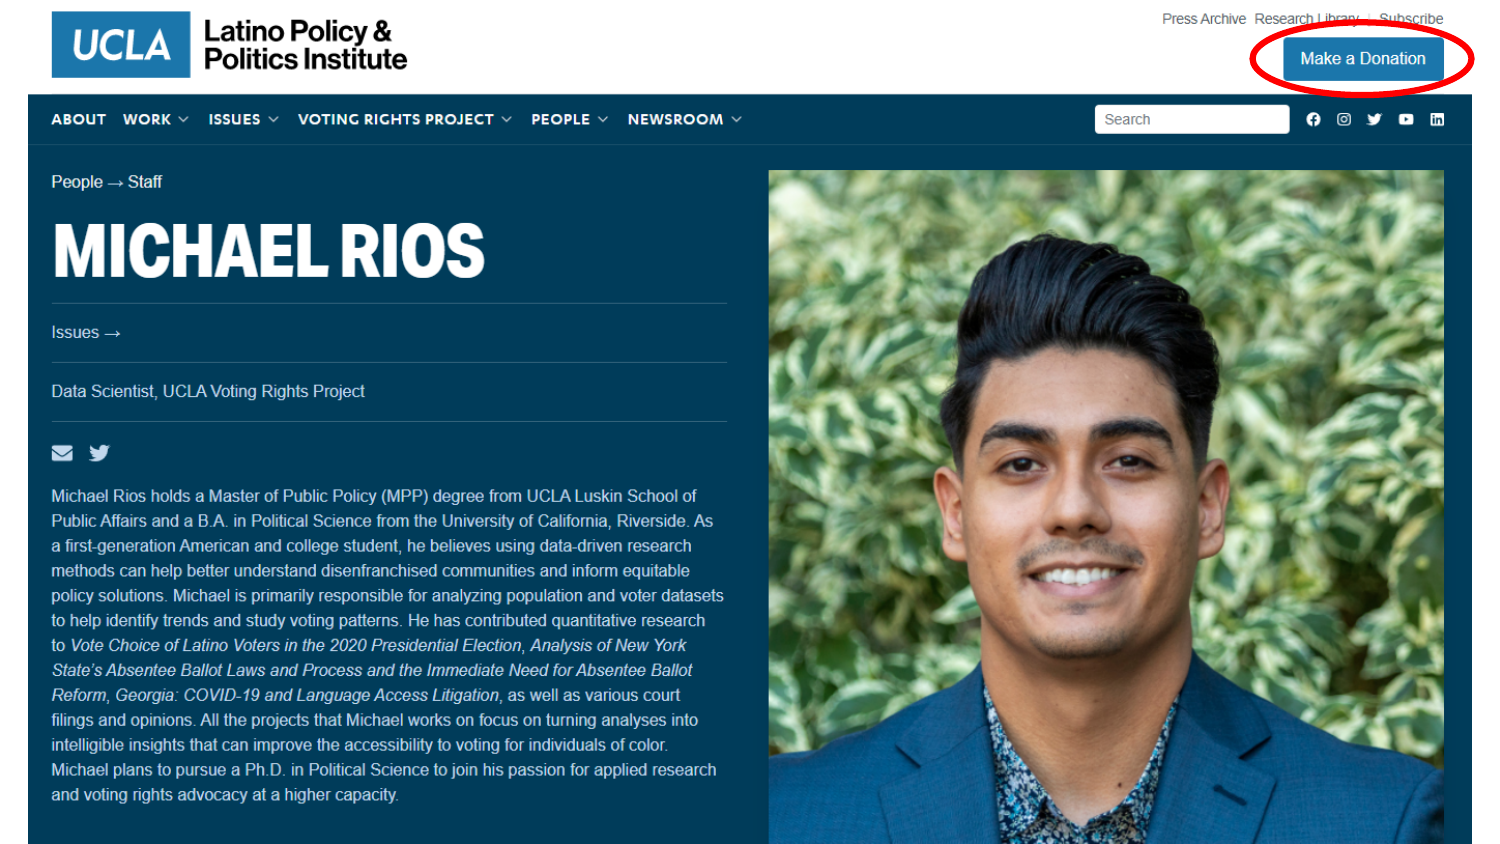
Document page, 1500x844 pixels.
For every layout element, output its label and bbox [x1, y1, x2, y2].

picture [69, 717, 84, 728]
picture [402, 692, 411, 700]
picture [188, 614, 199, 626]
picture [153, 593, 159, 601]
picture [425, 568, 430, 576]
picture [402, 223, 445, 277]
picture [62, 689, 84, 700]
picture [699, 593, 705, 601]
picture [407, 739, 419, 750]
picture [52, 115, 62, 124]
picture [555, 565, 566, 576]
picture [52, 689, 56, 700]
picture [392, 739, 403, 750]
picture [100, 388, 105, 397]
picture [117, 516, 136, 526]
picture [1399, 114, 1413, 125]
picture [254, 742, 260, 750]
picture [656, 543, 668, 551]
picture [159, 739, 166, 753]
picture [553, 767, 564, 775]
picture [480, 714, 486, 725]
picture [458, 739, 476, 750]
picture [384, 224, 396, 276]
picture [426, 115, 444, 124]
picture [608, 590, 615, 601]
picture [223, 742, 228, 750]
picture [303, 664, 307, 675]
picture [201, 767, 220, 775]
picture [463, 639, 467, 651]
picture [298, 224, 329, 276]
picture [67, 589, 80, 601]
picture [623, 692, 632, 700]
picture [277, 765, 281, 775]
picture [289, 642, 297, 651]
picture [28, 0, 1472, 98]
picture [636, 764, 647, 775]
picture [57, 642, 62, 651]
picture [265, 642, 279, 651]
picture [420, 767, 428, 775]
picture [138, 388, 144, 397]
picture [666, 515, 685, 526]
picture [318, 739, 339, 750]
picture [115, 589, 128, 601]
picture [494, 767, 500, 775]
picture [53, 742, 58, 750]
picture [174, 739, 183, 750]
picture [325, 593, 337, 601]
picture [290, 714, 307, 725]
picture [77, 618, 82, 626]
picture [121, 385, 135, 397]
picture [139, 593, 149, 601]
picture [412, 639, 421, 651]
picture [192, 689, 199, 699]
picture [322, 617, 333, 629]
picture [73, 789, 78, 800]
picture [435, 764, 447, 775]
picture [633, 642, 648, 651]
picture [215, 664, 221, 675]
picture [483, 764, 490, 775]
picture [143, 742, 156, 750]
picture [334, 518, 342, 526]
picture [267, 593, 292, 601]
picture [462, 667, 471, 675]
picture [321, 385, 332, 397]
picture [52, 792, 60, 800]
picture [111, 224, 124, 276]
picture [119, 664, 137, 675]
picture [330, 639, 343, 651]
picture [78, 329, 85, 337]
picture [261, 540, 281, 551]
picture [233, 767, 240, 775]
picture [440, 739, 445, 750]
picture [317, 692, 345, 703]
picture [230, 714, 246, 725]
picture [1095, 105, 1289, 133]
picture [375, 589, 385, 601]
picture [115, 490, 131, 501]
picture [596, 764, 624, 778]
picture [433, 689, 437, 700]
picture [310, 115, 321, 124]
picture [399, 642, 412, 650]
picture [145, 692, 168, 702]
picture [222, 792, 230, 800]
picture [291, 617, 302, 626]
picture [237, 388, 250, 397]
picture [119, 764, 134, 775]
picture [203, 543, 217, 551]
picture [503, 717, 516, 725]
picture [246, 640, 256, 651]
picture [656, 742, 662, 750]
picture [385, 490, 403, 501]
picture [480, 617, 486, 626]
picture [237, 593, 242, 601]
picture [487, 692, 499, 700]
picture [322, 565, 338, 576]
picture [464, 518, 487, 526]
picture [457, 568, 477, 576]
picture [71, 614, 77, 626]
picture [121, 639, 147, 651]
picture [586, 493, 599, 501]
picture [404, 568, 417, 576]
picture [433, 593, 444, 601]
picture [93, 764, 107, 775]
picture [146, 385, 152, 396]
picture [594, 543, 622, 551]
picture [490, 593, 501, 604]
picture [504, 614, 518, 626]
picture [339, 568, 345, 576]
picture [376, 540, 396, 551]
picture [560, 490, 570, 501]
picture [681, 767, 692, 775]
picture [55, 224, 104, 276]
picture [132, 692, 140, 698]
picture [551, 115, 589, 124]
picture [253, 792, 261, 800]
picture [85, 614, 96, 629]
picture [296, 490, 322, 501]
picture [695, 515, 711, 526]
picture [552, 617, 573, 629]
picture [405, 664, 416, 675]
picture [434, 490, 445, 501]
picture [541, 614, 546, 626]
picture [116, 792, 127, 803]
picture [52, 715, 59, 725]
picture [436, 714, 449, 725]
picture [362, 593, 371, 601]
picture [442, 667, 461, 675]
picture [268, 385, 279, 397]
picture [218, 385, 223, 394]
picture [320, 667, 339, 675]
picture [67, 792, 72, 800]
picture [230, 614, 240, 626]
picture [202, 565, 221, 576]
picture [67, 540, 81, 551]
picture [305, 615, 310, 625]
picture [608, 664, 627, 675]
picture [388, 589, 397, 601]
picture [349, 540, 373, 551]
picture [549, 689, 554, 700]
picture [577, 646, 591, 651]
picture [152, 618, 157, 629]
picture [1307, 113, 1320, 126]
picture [296, 515, 307, 526]
picture [87, 115, 95, 124]
picture [215, 224, 257, 276]
picture [236, 568, 242, 576]
picture [530, 692, 545, 700]
picture [131, 590, 139, 601]
picture [447, 593, 458, 601]
picture [586, 692, 606, 700]
picture [609, 692, 615, 700]
picture [506, 739, 512, 750]
picture [211, 490, 221, 501]
picture [404, 115, 420, 124]
picture [532, 115, 548, 124]
picture [53, 764, 72, 775]
picture [562, 593, 568, 601]
picture [217, 617, 230, 626]
picture [342, 518, 361, 526]
picture [685, 664, 691, 675]
picture [292, 767, 303, 775]
picture [697, 614, 705, 626]
picture [577, 614, 592, 626]
picture [124, 115, 160, 124]
picture [647, 543, 653, 551]
picture [627, 767, 632, 775]
picture [355, 764, 365, 775]
picture [554, 665, 561, 675]
picture [237, 792, 247, 803]
picture [452, 767, 458, 778]
picture [549, 590, 559, 601]
picture [644, 692, 650, 700]
picture [88, 176, 97, 187]
picture [489, 717, 496, 725]
picture [622, 594, 630, 601]
picture [624, 568, 629, 576]
picture [251, 689, 257, 696]
picture [442, 689, 456, 700]
picture [129, 568, 140, 576]
picture [59, 515, 83, 526]
picture [349, 388, 355, 397]
picture [491, 490, 497, 501]
picture [479, 742, 489, 750]
picture [273, 717, 287, 728]
picture [300, 115, 308, 124]
picture [297, 689, 301, 700]
picture [263, 742, 283, 753]
picture [57, 619, 65, 626]
picture [310, 664, 317, 671]
picture [295, 540, 314, 551]
picture [69, 329, 75, 337]
picture [281, 566, 287, 576]
picture [656, 565, 676, 576]
picture [79, 764, 89, 775]
picture [95, 642, 103, 651]
picture [382, 617, 394, 626]
picture [146, 717, 169, 725]
picture [531, 639, 544, 651]
picture [348, 692, 355, 700]
picture [94, 692, 106, 699]
picture [376, 742, 383, 750]
picture [259, 515, 286, 526]
picture [509, 692, 520, 700]
picture [677, 714, 689, 725]
picture [446, 115, 463, 124]
picture [436, 615, 454, 626]
picture [130, 742, 140, 750]
picture [521, 515, 532, 526]
picture [190, 789, 198, 800]
picture [673, 589, 692, 601]
picture [364, 793, 373, 800]
picture [606, 568, 617, 576]
picture [350, 490, 363, 501]
picture [244, 115, 251, 124]
picture [422, 639, 449, 651]
picture [150, 664, 157, 675]
picture [321, 714, 331, 725]
picture [114, 543, 137, 551]
picture [91, 445, 109, 461]
picture [698, 115, 723, 124]
picture [103, 593, 110, 601]
picture [672, 767, 678, 775]
picture [235, 639, 246, 651]
picture [286, 664, 298, 675]
picture [443, 568, 449, 576]
picture [318, 518, 327, 526]
picture [582, 566, 602, 576]
picture [365, 115, 401, 124]
picture [578, 739, 601, 750]
picture [387, 518, 399, 526]
picture [177, 767, 184, 778]
picture [174, 589, 202, 601]
picture [87, 565, 110, 576]
picture [769, 171, 1443, 844]
picture [523, 543, 534, 554]
picture [602, 717, 623, 725]
picture [622, 714, 635, 725]
picture [174, 224, 212, 276]
picture [252, 593, 259, 604]
picture [155, 176, 160, 187]
picture [422, 739, 431, 753]
picture [131, 493, 141, 501]
picture [689, 491, 695, 501]
picture [53, 490, 72, 501]
picture [274, 667, 284, 675]
picture [553, 739, 574, 750]
picture [266, 490, 277, 501]
picture [450, 639, 458, 651]
picture [497, 543, 508, 551]
picture [206, 742, 212, 750]
picture [476, 593, 482, 601]
picture [416, 568, 422, 576]
picture [578, 518, 606, 526]
picture [536, 593, 542, 601]
picture [571, 593, 577, 601]
picture [338, 115, 358, 124]
picture [210, 689, 227, 700]
picture [265, 692, 286, 700]
picture [173, 640, 178, 648]
picture [166, 490, 189, 501]
picture [52, 543, 60, 551]
picture [732, 117, 741, 122]
picture [493, 615, 500, 626]
picture [137, 767, 149, 775]
picture [62, 714, 66, 725]
picture [338, 593, 345, 604]
picture [491, 664, 498, 675]
picture [88, 739, 110, 753]
picture [72, 639, 81, 651]
picture [675, 540, 690, 551]
picture [525, 664, 548, 675]
picture [463, 543, 489, 551]
picture [153, 490, 163, 501]
picture [308, 692, 317, 700]
picture [52, 445, 72, 461]
picture [462, 590, 471, 604]
picture [669, 639, 684, 651]
picture [252, 764, 259, 775]
picture [288, 385, 293, 397]
picture [448, 493, 459, 504]
picture [88, 594, 93, 603]
picture [418, 614, 423, 626]
picture [640, 590, 645, 601]
picture [238, 667, 257, 675]
picture [552, 515, 574, 526]
picture [553, 717, 559, 725]
picture [408, 540, 425, 551]
picture [577, 664, 603, 675]
picture [589, 593, 600, 601]
picture [269, 117, 278, 122]
picture [205, 593, 220, 601]
picture [342, 224, 380, 276]
picture [658, 692, 664, 700]
picture [1431, 114, 1443, 126]
picture [296, 789, 310, 803]
picture [69, 664, 84, 675]
picture [61, 385, 85, 397]
picture [86, 792, 96, 800]
picture [543, 739, 550, 750]
picture [58, 593, 64, 601]
picture [158, 667, 171, 675]
picture [59, 176, 75, 187]
picture [251, 388, 256, 399]
picture [211, 115, 241, 124]
picture [180, 793, 189, 800]
picture [665, 115, 695, 124]
picture [98, 543, 110, 554]
picture [564, 667, 569, 675]
picture [672, 490, 677, 501]
picture [198, 793, 207, 800]
picture [638, 739, 653, 750]
picture [404, 767, 414, 775]
picture [129, 223, 169, 277]
picture [313, 792, 329, 800]
picture [140, 540, 152, 551]
picture [667, 590, 674, 601]
picture [231, 742, 248, 750]
picture [84, 692, 91, 700]
picture [713, 590, 719, 601]
picture [646, 717, 656, 725]
picture [510, 664, 524, 675]
picture [125, 617, 136, 626]
picture [133, 176, 152, 187]
picture [87, 518, 95, 526]
picture [197, 664, 212, 675]
picture [415, 515, 430, 526]
picture [343, 792, 365, 803]
picture [389, 664, 395, 675]
picture [330, 717, 336, 725]
picture [261, 224, 293, 276]
picture [347, 714, 359, 725]
picture [463, 717, 473, 725]
picture [232, 543, 248, 551]
picture [113, 739, 124, 750]
picture [639, 543, 648, 551]
picture [361, 639, 366, 647]
picture [252, 717, 259, 728]
picture [164, 543, 170, 551]
picture [382, 668, 388, 675]
picture [410, 589, 425, 601]
picture [352, 614, 360, 626]
picture [634, 518, 661, 526]
picture [191, 739, 197, 750]
picture [179, 117, 188, 122]
picture [378, 789, 395, 803]
picture [339, 617, 345, 629]
picture [493, 639, 514, 651]
picture [700, 764, 715, 775]
picture [96, 667, 102, 675]
picture [322, 115, 330, 124]
picture [132, 717, 143, 728]
picture [362, 714, 375, 725]
picture [462, 767, 468, 775]
picture [188, 565, 199, 576]
picture [338, 764, 346, 775]
picture [235, 518, 245, 526]
picture [1338, 114, 1350, 125]
picture [207, 792, 220, 800]
picture [106, 614, 122, 626]
picture [564, 692, 574, 700]
picture [57, 565, 77, 576]
picture [322, 764, 335, 775]
picture [99, 714, 125, 725]
picture [83, 494, 89, 501]
picture [679, 565, 687, 576]
picture [364, 615, 369, 626]
picture [635, 717, 648, 728]
picture [464, 689, 483, 700]
picture [1368, 114, 1381, 125]
picture [566, 717, 577, 725]
picture [99, 789, 108, 800]
picture [598, 490, 609, 501]
picture [74, 115, 84, 124]
picture [291, 565, 315, 576]
picture [183, 639, 187, 651]
picture [171, 385, 178, 393]
picture [288, 689, 293, 700]
picture [380, 767, 396, 775]
picture [472, 664, 483, 675]
picture [613, 739, 623, 750]
picture [530, 742, 540, 750]
picture [471, 767, 477, 775]
picture [534, 490, 543, 501]
picture [186, 518, 192, 526]
picture [196, 385, 204, 397]
picture [436, 540, 451, 551]
picture [106, 664, 114, 675]
picture [419, 490, 427, 504]
picture [481, 642, 489, 650]
picture [466, 115, 493, 124]
picture [612, 493, 622, 501]
picture [541, 540, 566, 551]
picture [89, 490, 107, 501]
picture [541, 568, 552, 576]
picture [163, 115, 170, 124]
picture [252, 115, 259, 124]
picture [602, 639, 611, 651]
picture [213, 515, 224, 526]
picture [449, 515, 461, 526]
picture [351, 742, 356, 750]
picture [133, 792, 140, 800]
picture [348, 667, 362, 675]
picture [313, 617, 320, 626]
picture [447, 223, 484, 277]
picture [506, 493, 522, 501]
picture [630, 593, 637, 601]
picture [52, 326, 59, 337]
picture [372, 668, 379, 675]
picture [378, 717, 397, 725]
picture [374, 689, 401, 700]
picture [153, 565, 163, 576]
picture [466, 619, 472, 626]
picture [256, 614, 279, 626]
picture [530, 717, 540, 725]
picture [467, 493, 478, 501]
picture [171, 565, 182, 579]
picture [363, 518, 369, 526]
picture [564, 543, 571, 551]
picture [509, 543, 520, 551]
picture [153, 789, 163, 800]
picture [366, 493, 375, 502]
picture [202, 640, 222, 651]
picture [221, 568, 227, 576]
picture [154, 518, 172, 526]
picture [581, 540, 590, 551]
picture [509, 767, 533, 778]
picture [60, 664, 67, 673]
picture [201, 714, 218, 725]
picture [89, 639, 94, 648]
picture [655, 639, 664, 651]
picture [174, 717, 190, 725]
picture [595, 614, 604, 626]
picture [279, 619, 284, 627]
picture [628, 115, 648, 124]
picture [502, 117, 511, 122]
picture [660, 664, 681, 675]
picture [548, 490, 554, 501]
picture [65, 115, 71, 124]
picture [354, 565, 369, 576]
picture [158, 764, 170, 775]
picture [616, 639, 630, 651]
picture [521, 614, 540, 626]
picture [333, 388, 345, 400]
picture [348, 593, 354, 601]
picture [633, 668, 643, 675]
picture [220, 543, 229, 551]
picture [273, 793, 279, 800]
picture [355, 692, 364, 702]
picture [524, 568, 533, 576]
picture [187, 767, 197, 775]
picture [292, 742, 311, 750]
picture [650, 115, 663, 124]
picture [414, 692, 427, 700]
picture [500, 515, 514, 527]
picture [139, 614, 149, 626]
picture [381, 639, 396, 651]
picture [580, 717, 596, 728]
picture [98, 115, 106, 124]
picture [606, 614, 630, 626]
picture [523, 593, 533, 604]
picture [629, 568, 649, 579]
picture [278, 388, 285, 400]
picture [61, 739, 72, 750]
picture [623, 515, 631, 526]
picture [675, 617, 686, 626]
picture [100, 515, 114, 526]
picture [149, 642, 159, 649]
picture [493, 565, 521, 576]
picture [180, 540, 194, 551]
picture [348, 639, 365, 651]
picture [123, 693, 131, 700]
picture [75, 739, 84, 750]
picture [492, 742, 499, 753]
picture [474, 639, 480, 648]
picture [224, 490, 257, 501]
picture [303, 639, 315, 651]
picture [397, 714, 402, 725]
picture [326, 543, 338, 554]
picture [358, 385, 363, 396]
picture [180, 617, 186, 626]
picture [155, 543, 161, 551]
picture [299, 590, 313, 604]
picture [433, 667, 441, 672]
picture [78, 179, 84, 190]
picture [245, 565, 280, 576]
picture [640, 490, 659, 501]
picture [378, 565, 401, 576]
picture [555, 639, 572, 654]
picture [409, 717, 428, 725]
picture [224, 388, 229, 397]
